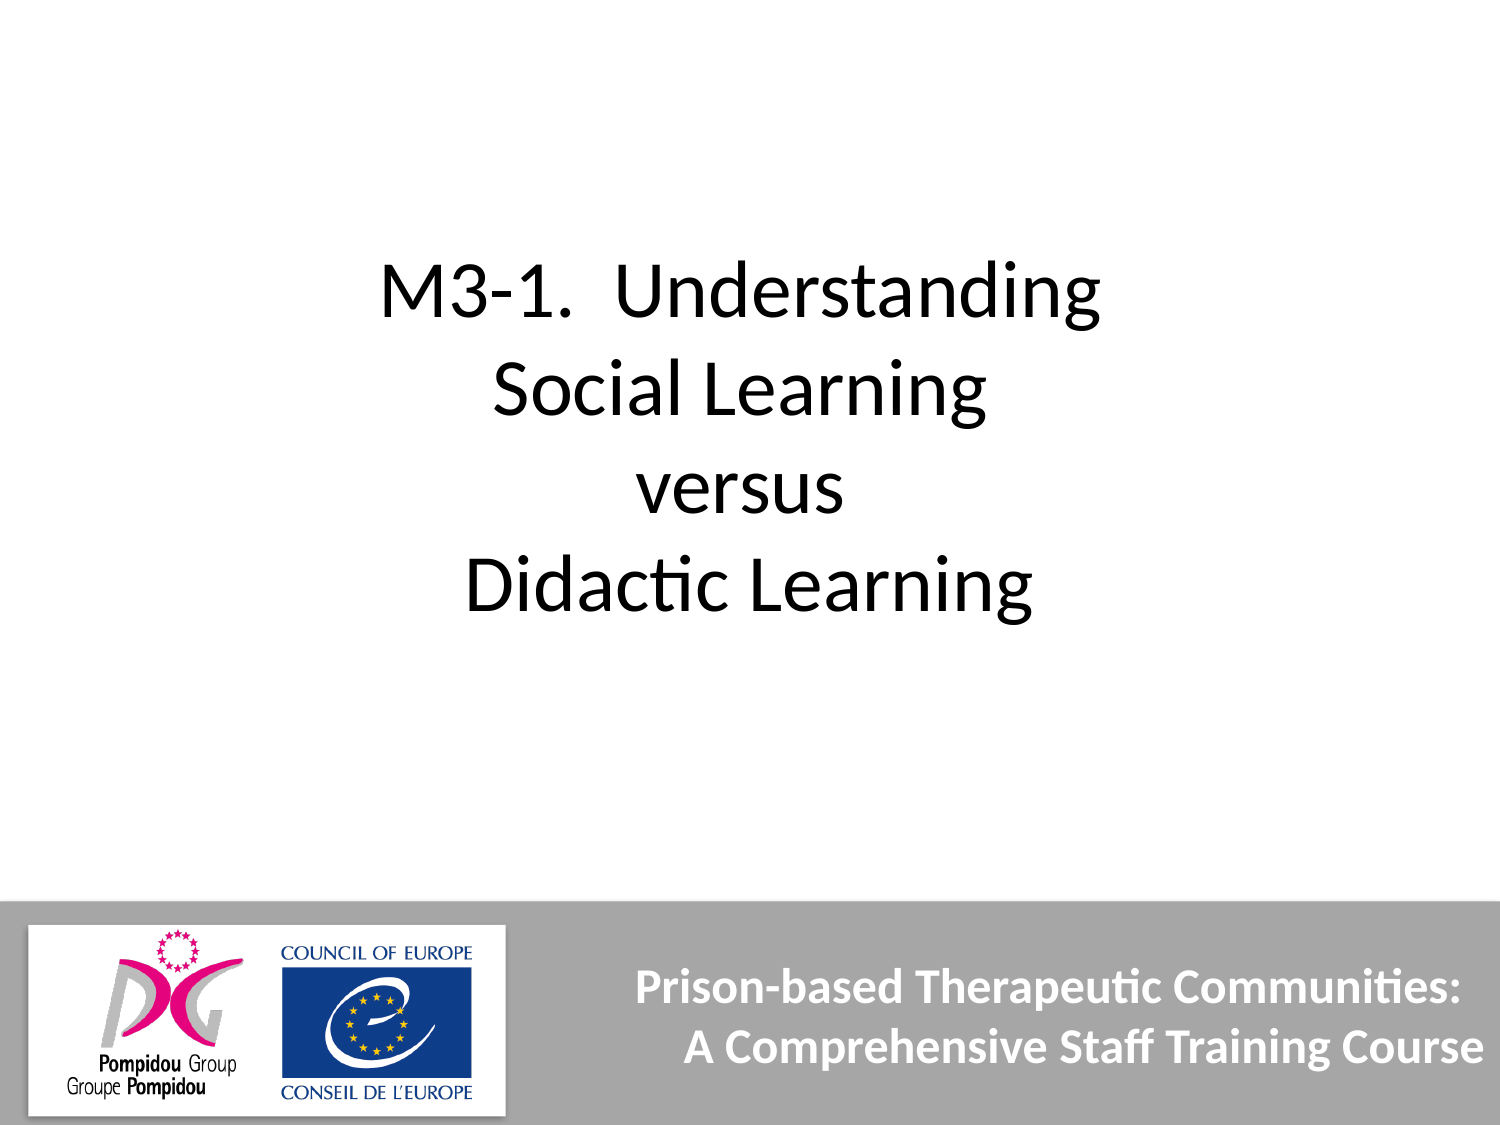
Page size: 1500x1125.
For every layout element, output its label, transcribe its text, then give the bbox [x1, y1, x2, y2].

title M3-1. Understanding Social Learning versus Didactic Learning [112, 226, 1388, 638]
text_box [0, 901, 1500, 1125]
